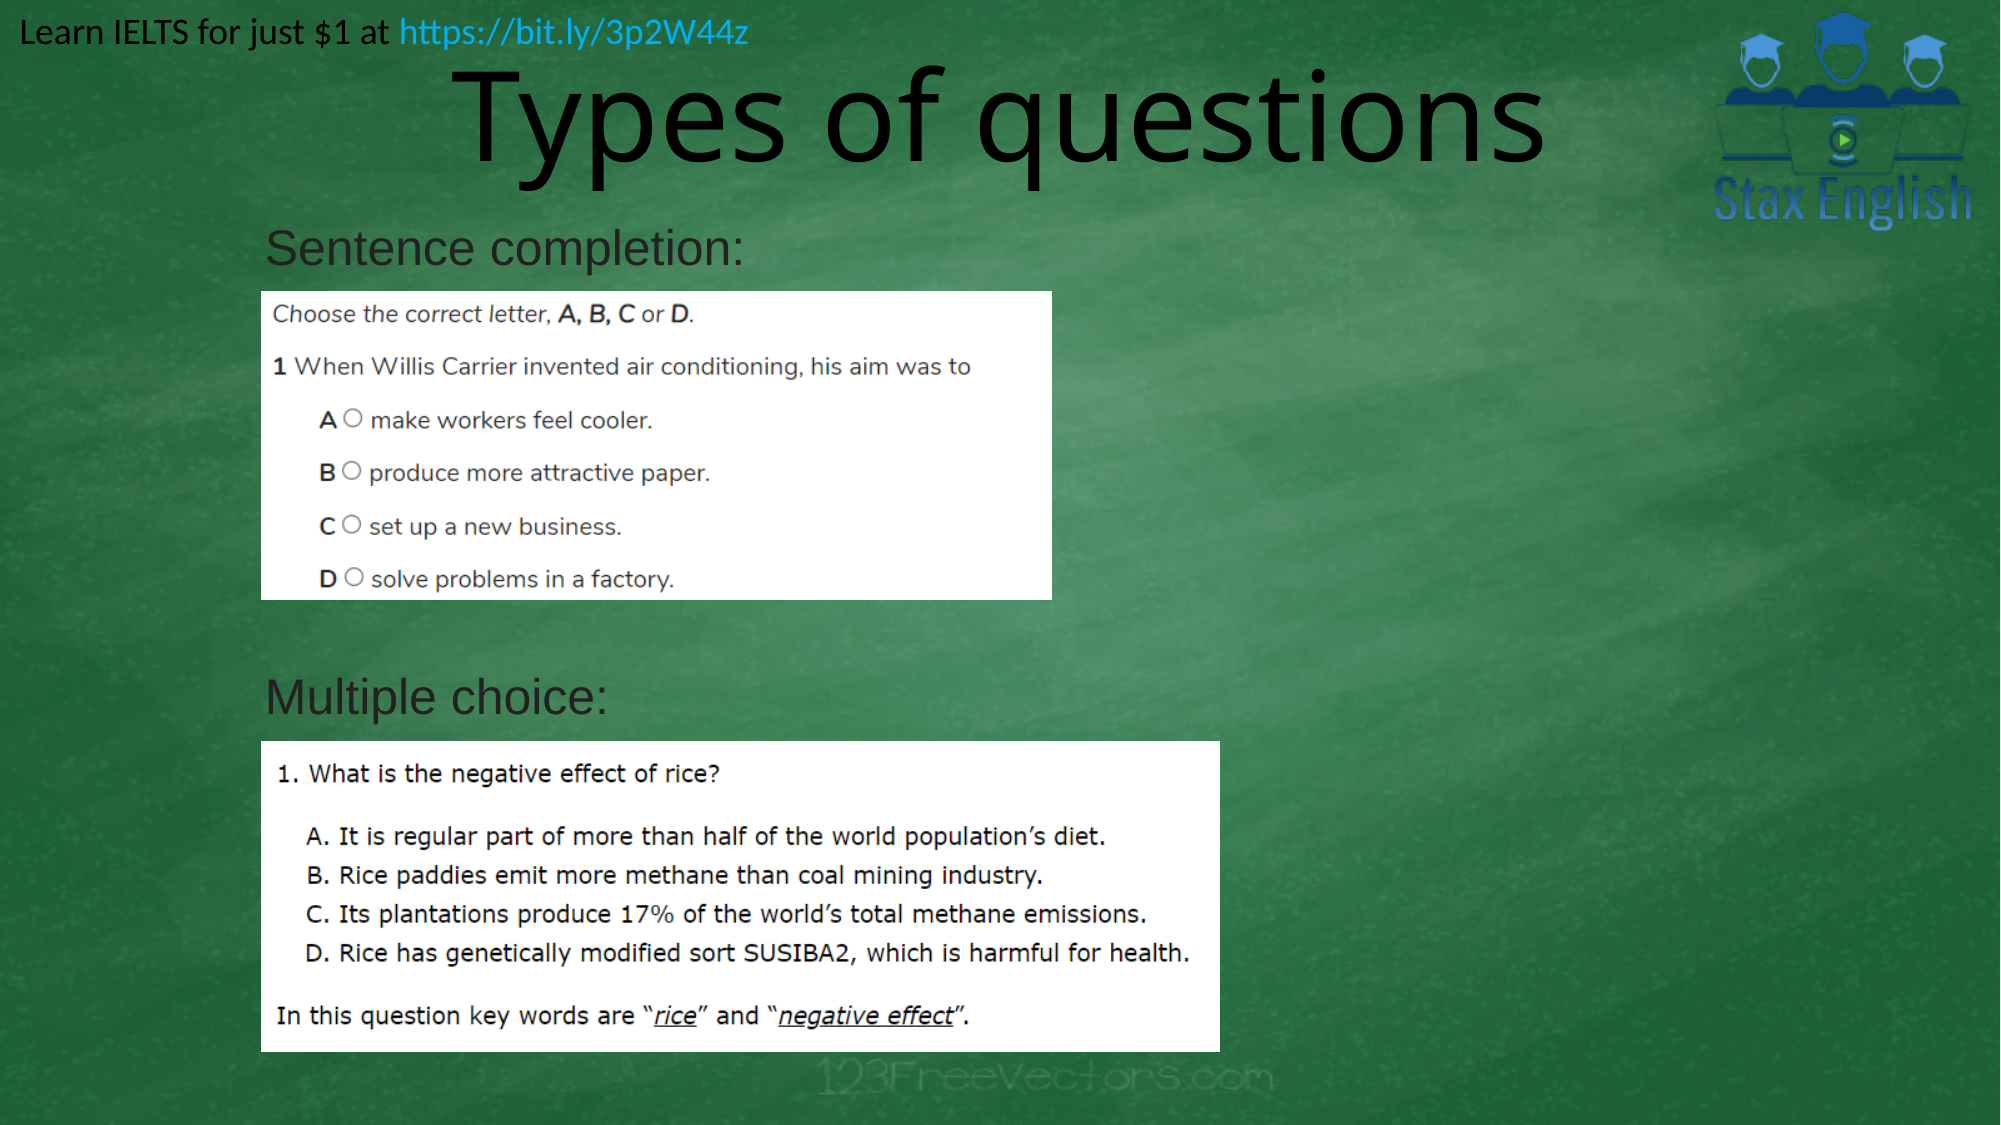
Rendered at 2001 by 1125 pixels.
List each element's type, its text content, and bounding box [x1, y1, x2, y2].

text_box Learn IELTS for just $1 at https://bit.ly/3p2W44z [4, 0, 765, 60]
title Types of questions [249, 0, 1673, 196]
picture [261, 291, 1052, 600]
picture [261, 741, 1220, 1052]
picture [0, 0, 2001, 1125]
subtitle Sentence completion: Multiple choice: [249, 214, 1750, 1125]
